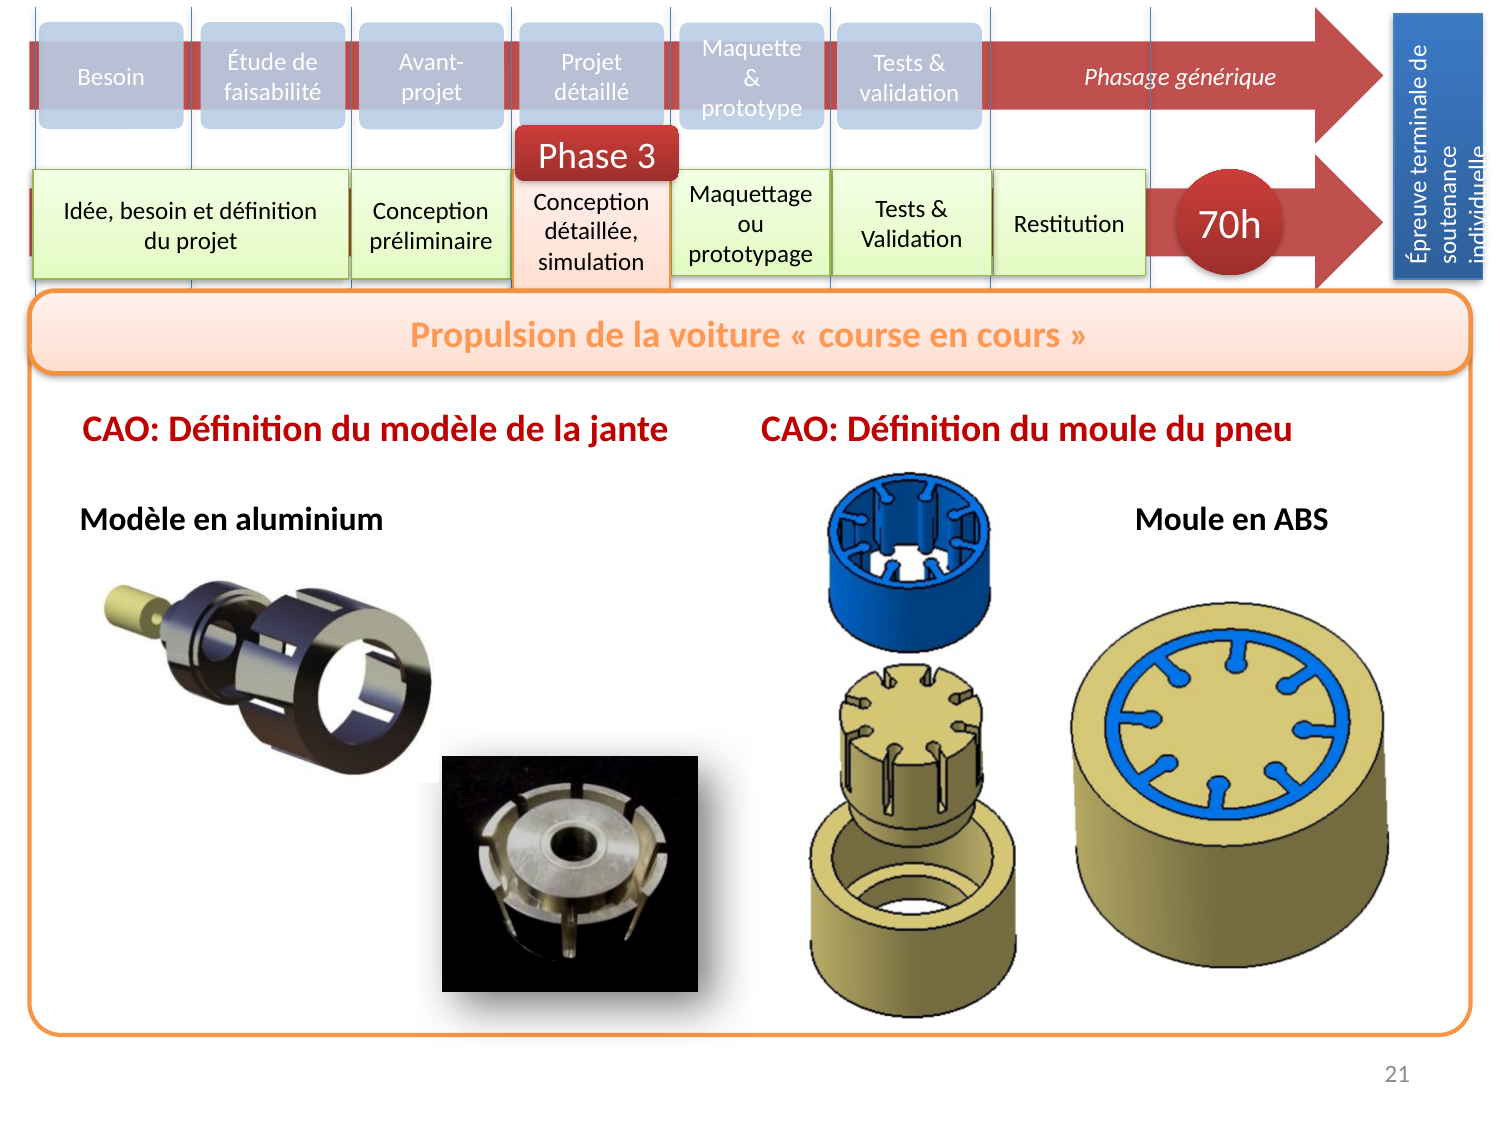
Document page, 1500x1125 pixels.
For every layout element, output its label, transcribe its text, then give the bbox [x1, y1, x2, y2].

text_box Phasage générique [1157, 5, 1386, 146]
text_box Moule en ABS [1054, 489, 1414, 545]
slide_number 21 [1074, 1042, 1425, 1103]
text_box CAO: Définition du modèle de la jante [67, 397, 685, 457]
text_box Épreuve terminale de soutenance individuelle [1393, 13, 1483, 280]
picture [96, 566, 439, 783]
text_box [1156, 186, 1187, 259]
text_box CAO: Définition du moule du pneu [746, 397, 1309, 457]
text_box Modèle en aluminium [64, 489, 570, 545]
picture [768, 457, 1421, 1032]
picture [441, 756, 699, 993]
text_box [35, 7, 1152, 327]
text_box 70h [1176, 169, 1283, 276]
text_box [27, 361, 1473, 1038]
text_box [1273, 152, 1386, 288]
text_box Propulsion de la voiture « course en cours » [28, 289, 1472, 375]
